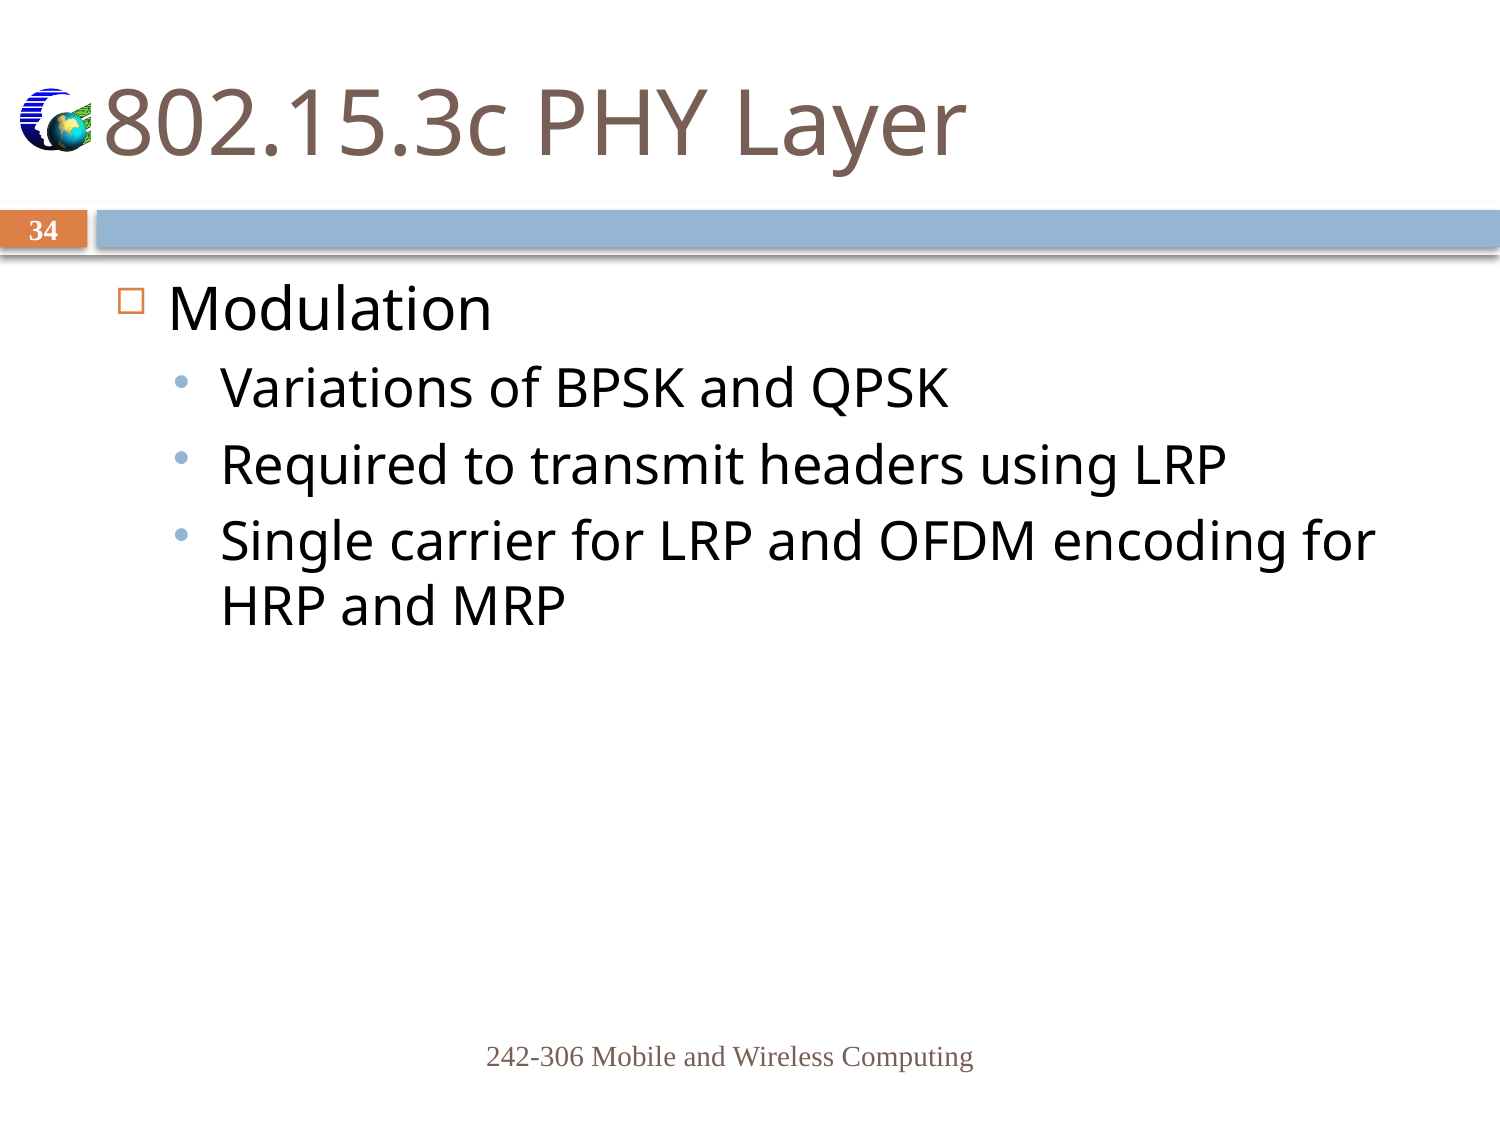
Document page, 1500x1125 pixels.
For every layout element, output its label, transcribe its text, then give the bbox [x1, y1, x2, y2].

slide_number 34 [0, 208, 88, 249]
footer 242-306 Mobile and Wireless Computing [99, 1024, 990, 1085]
list Modulation Variations of BPSK and QPSK Required to transmit headers using LRP Single carrier for LRP and OFDM encoding for HRP and MRP [100, 262, 1438, 1000]
title 802.15.3c PHY Layer [87, 12, 1413, 225]
picture [19, 86, 87, 153]
